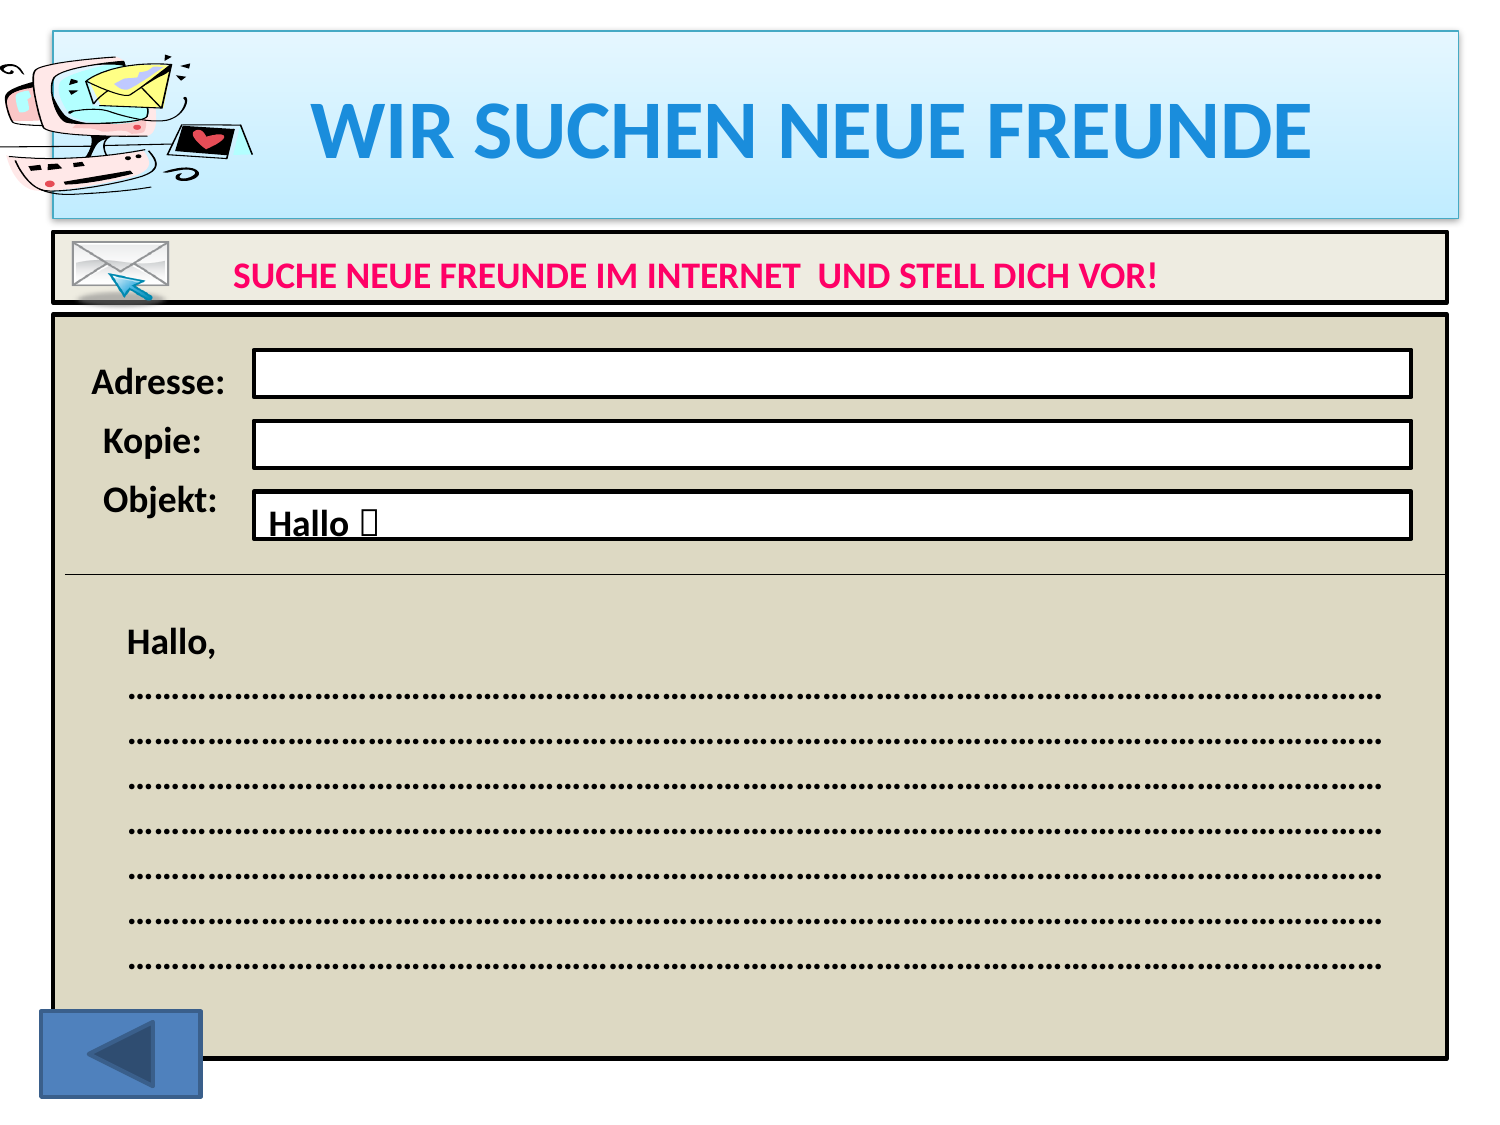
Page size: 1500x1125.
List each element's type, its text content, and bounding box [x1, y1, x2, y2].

text_box [252, 348, 1413, 399]
text_box [254, 419, 1413, 470]
text_box Hallo, …………………………………………………………………………………………………………………………………………………………………………………………………………………………………………………………………………………………………………………………………………………………………………………………………………………………………………………………………………………………………………………………………………………………………………………………………………………………………………………………………………………………………………………………………………………………………………………………………………………………………………………………………………………………………………… [112, 609, 1400, 985]
text_box [176, 230, 1449, 305]
text_box [51, 312, 1449, 1061]
text_box [51, 230, 65, 305]
text_box Hallo  [253, 491, 680, 552]
text_box Adresse: [76, 349, 242, 410]
text_box Objekt: [88, 467, 254, 528]
text_box Kopie: [88, 408, 254, 467]
text_box SUCHE NEUE FREUNDE IM INTERNET UND STELL DICH VOR! [218, 243, 1447, 304]
text_box [254, 489, 1413, 541]
picture [64, 231, 178, 311]
text_box WIR SUCHEN NEUE FREUNDE [52, 30, 1459, 219]
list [0, 54, 256, 197]
text_box [39, 1009, 203, 1099]
